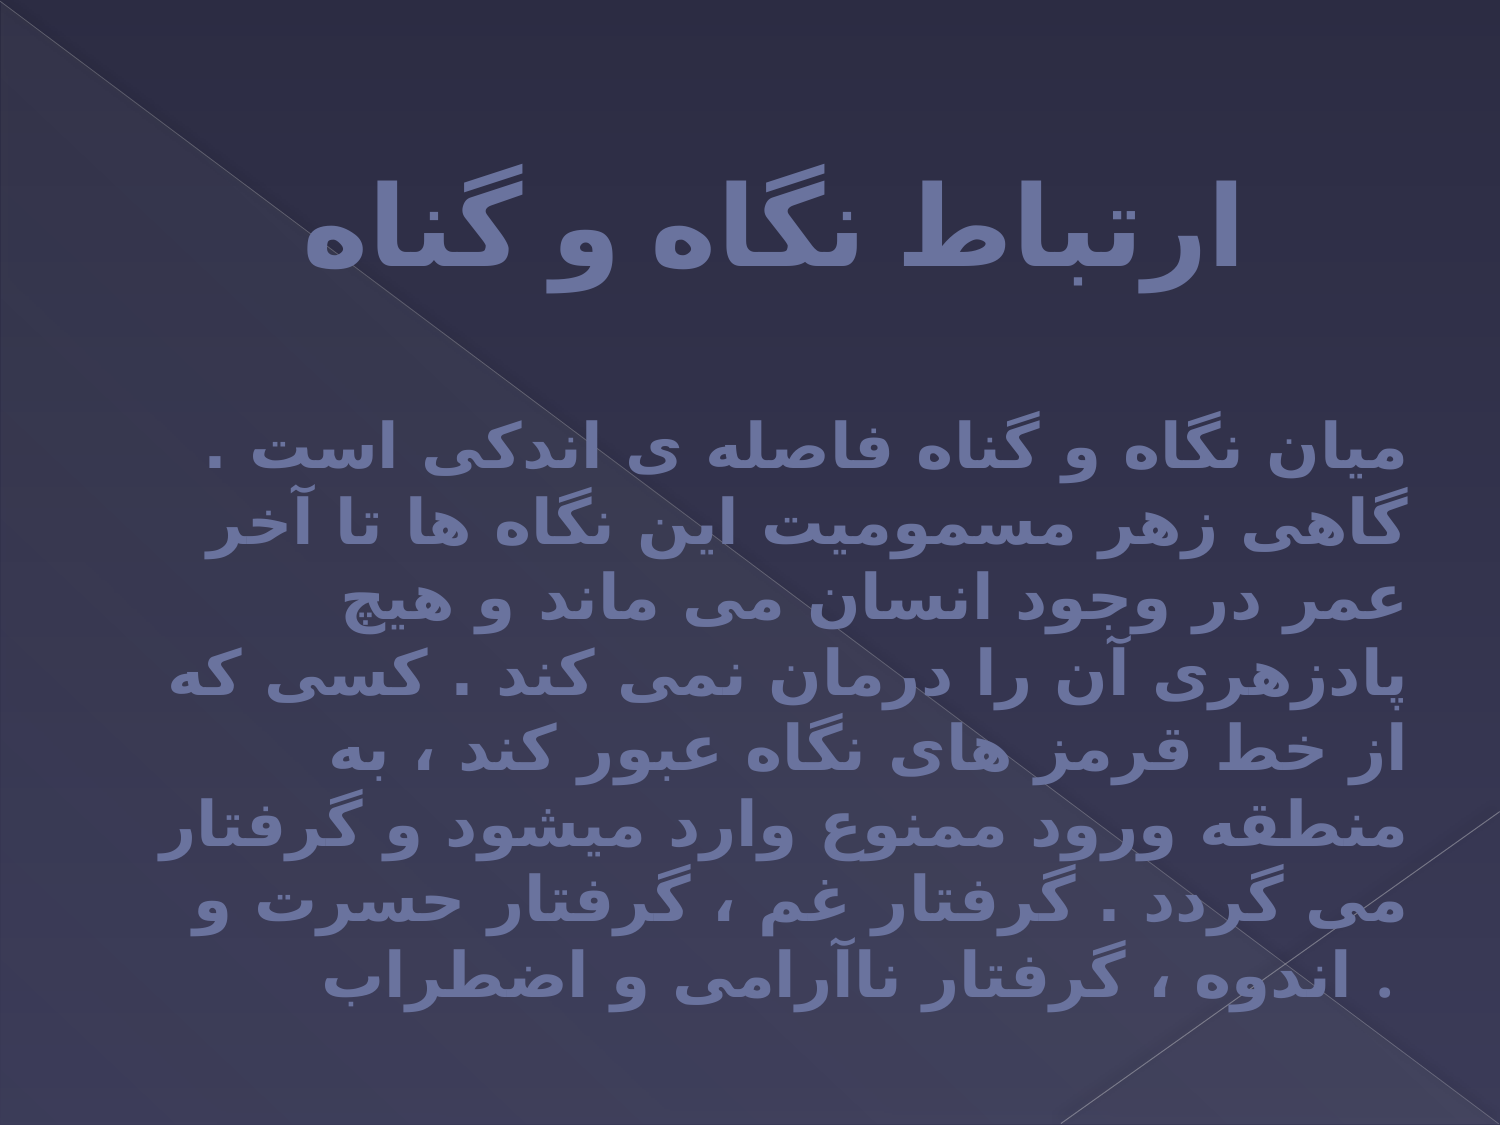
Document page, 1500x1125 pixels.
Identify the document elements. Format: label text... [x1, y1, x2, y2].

title ارتباط نگاه و گناه [75, 115, 1425, 329]
list میان نگاه و گناه فاصله ی اندکی است . گاهی زهر مسمومیت این نگاه ها تا آخر عمر در وجود انسان می ماند و هیچ پادزهری آن را درمان نمی کند . کسی که از خط قرمز های نگاه عبور کند ، به منطقه ورود ممنوع وارد میشود و گرفتار می گردد . گرفتار غم ، گرفتار حسرت و اندوه ، گرفتار ناآرامی و اضطراب . [75, 398, 1425, 1038]
